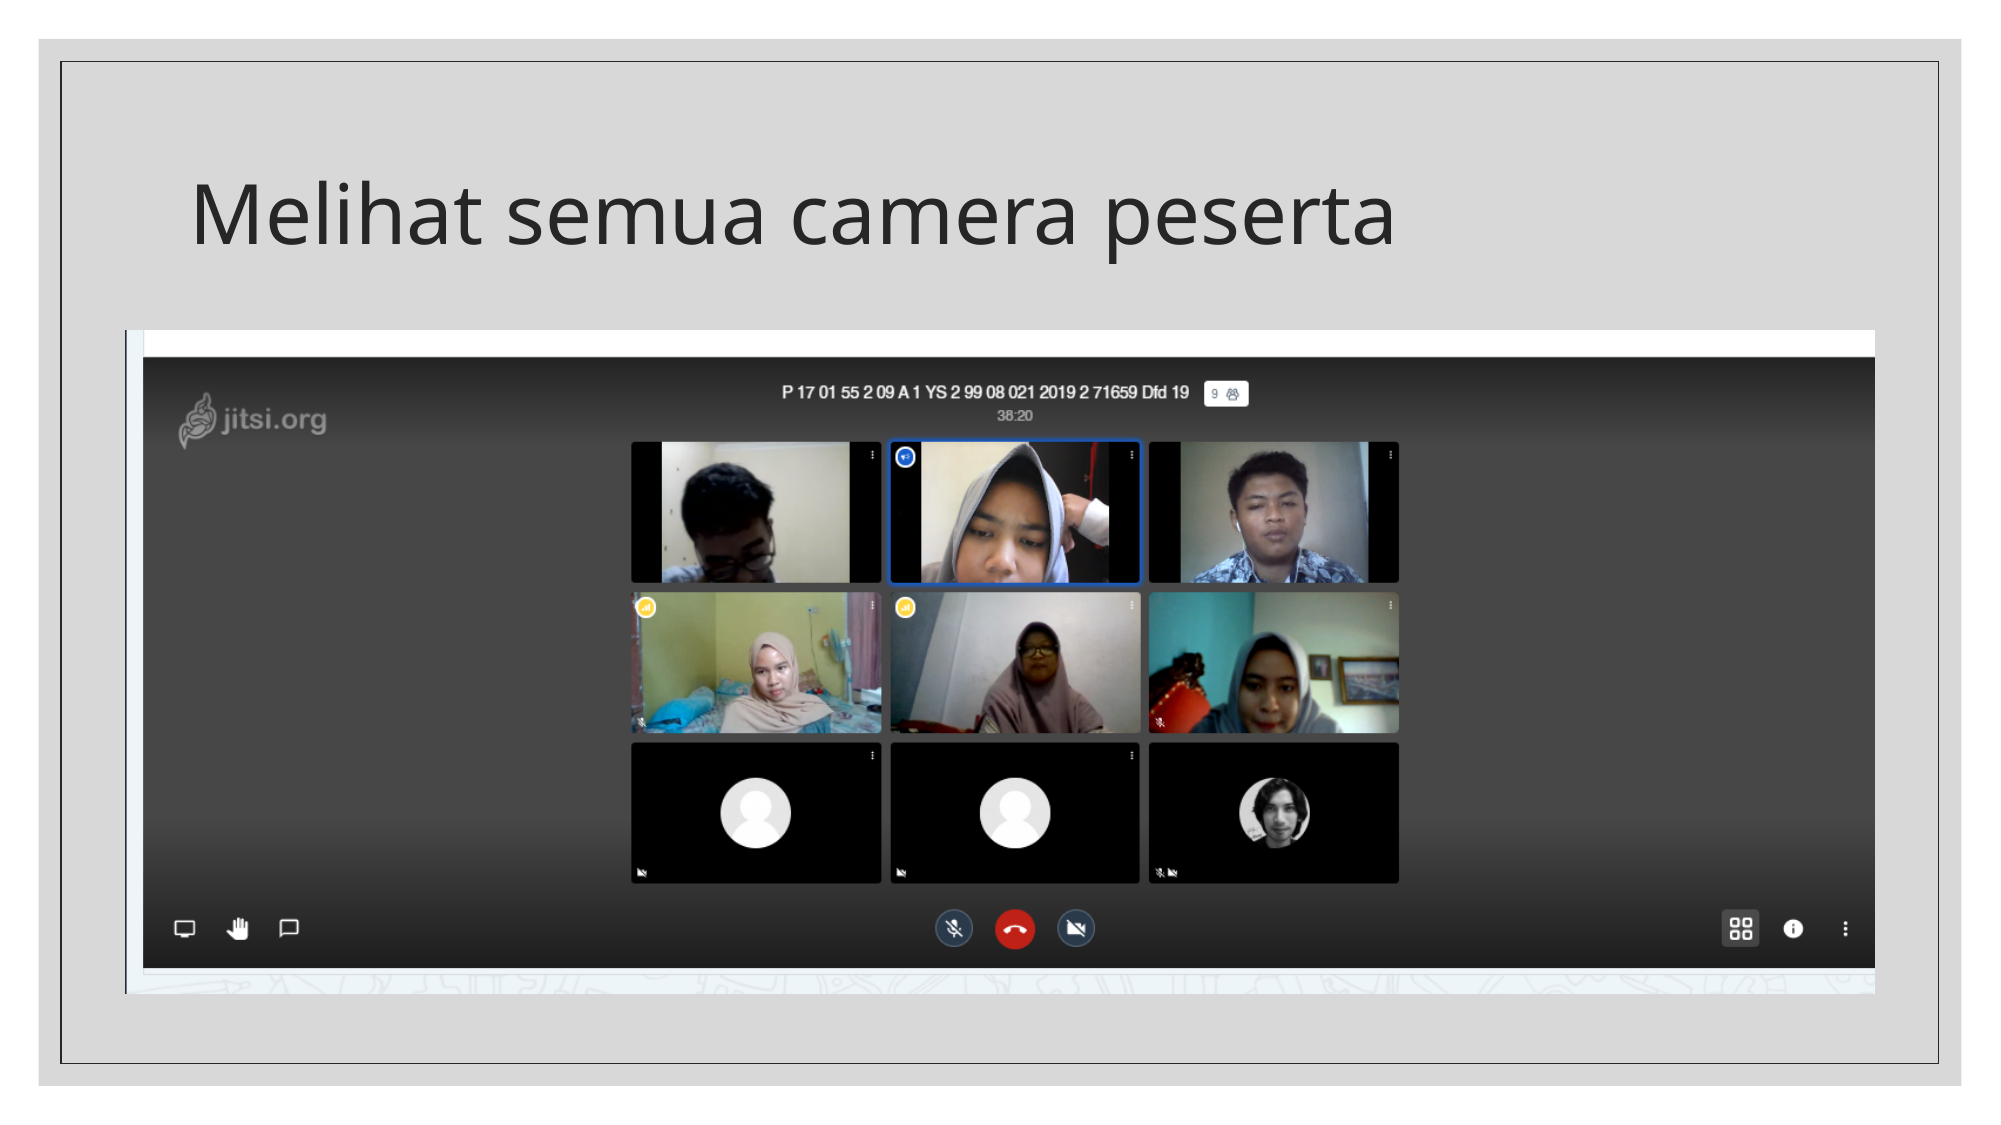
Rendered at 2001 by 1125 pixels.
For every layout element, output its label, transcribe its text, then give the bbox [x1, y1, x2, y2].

title Melihat semua camera peserta [174, 105, 1825, 327]
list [125, 330, 1875, 994]
